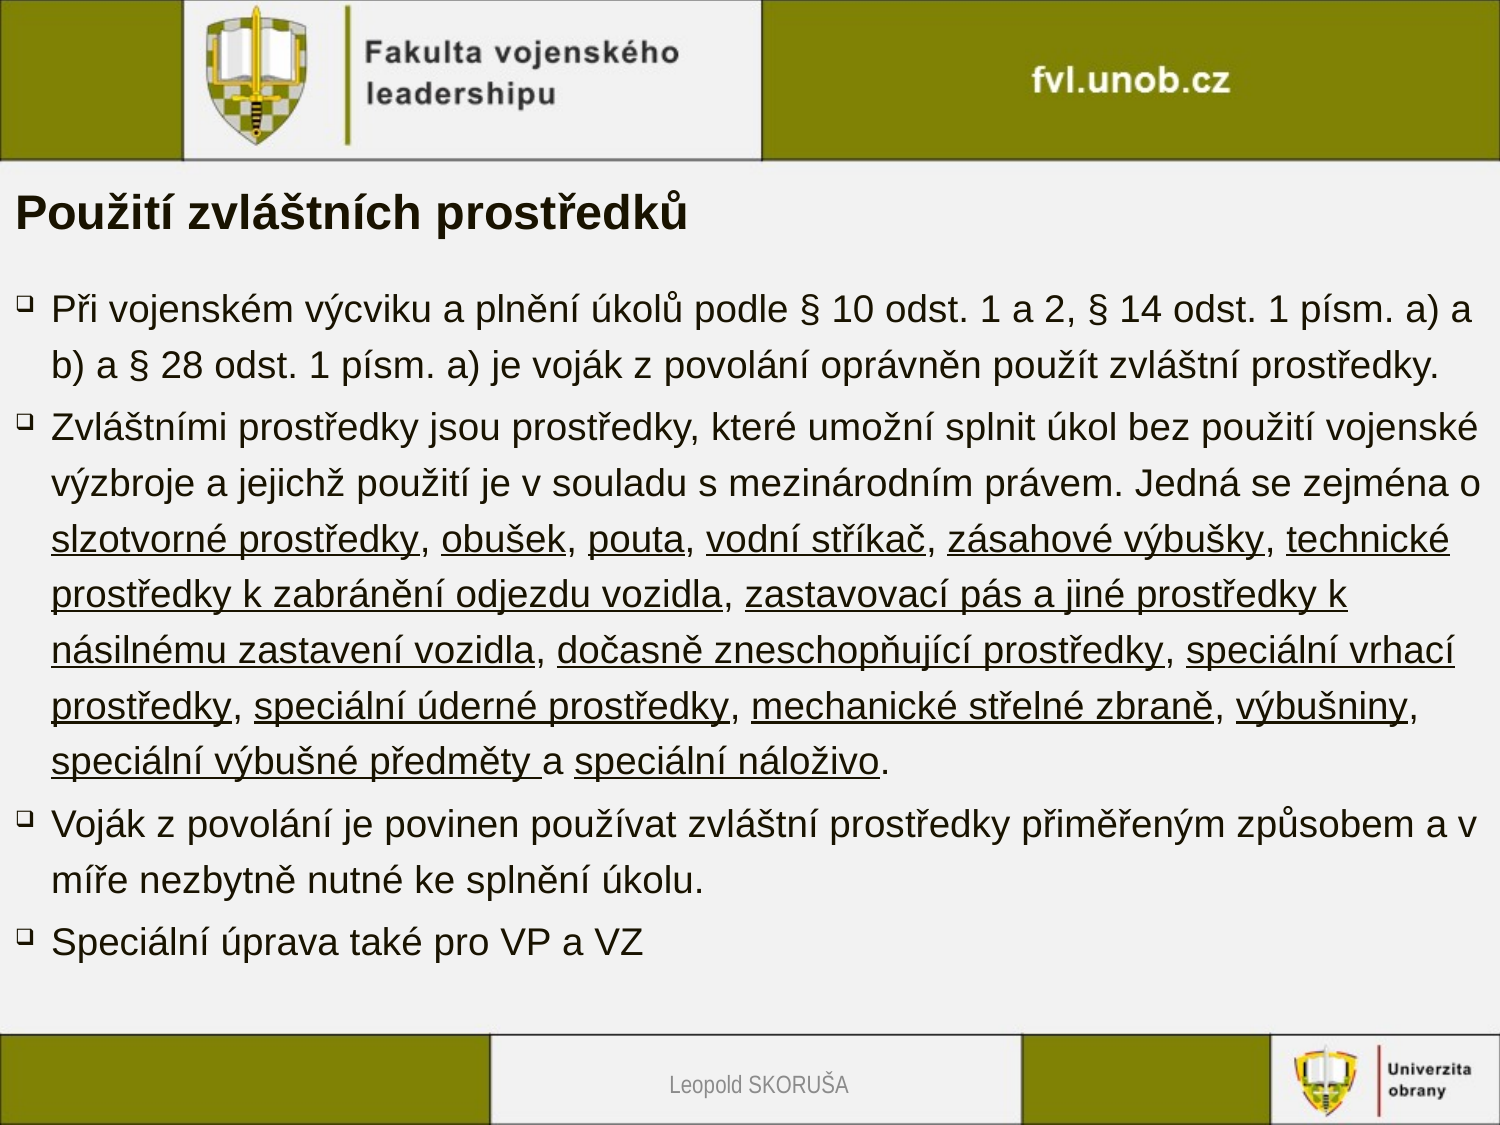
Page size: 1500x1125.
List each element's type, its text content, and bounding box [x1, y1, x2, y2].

picture [0, 0, 1500, 184]
picture [0, 1006, 1500, 1125]
list Použití zvláštních prostředků Při vojenském výcviku a plnění úkolů podle § 10 odst. 1 a 2, § 14 odst. 1 písm. a) a b) a § 28 odst. 1 písm. a) je voják z povolání oprávněn použít zvláštní prostředky. Zvláštními prostředky jsou prostředky, které umožní splnit úkol bez použití vojenské výzbroje a jejichž použití je v souladu s mezinárodním právem. Jedná se zejména o slzotvorné prostředky, obušek, pouta, vodní stříkač, zásahové výbušky, technické prostředky k zabránění odjezdu vozidla, zastavovací pás a jiné prostředky k násilnému zastavení vozidla, dočasně zneschopňující prostředky, speciální vrhací prostředky, speciální úderné prostředky, mechanické střelné zbraně, výbušniny, speciální výbušné předměty a speciální náloživo. Voják z povolání je povinen používat zvláštní prostředky přiměřeným způsobem a v míře nezbytně nutné ke splnění úkolu. Speciální úprava také pro VP a VZ [0, 184, 1500, 1006]
footer Leopold SKORUŠA [496, 1042, 1022, 1125]
